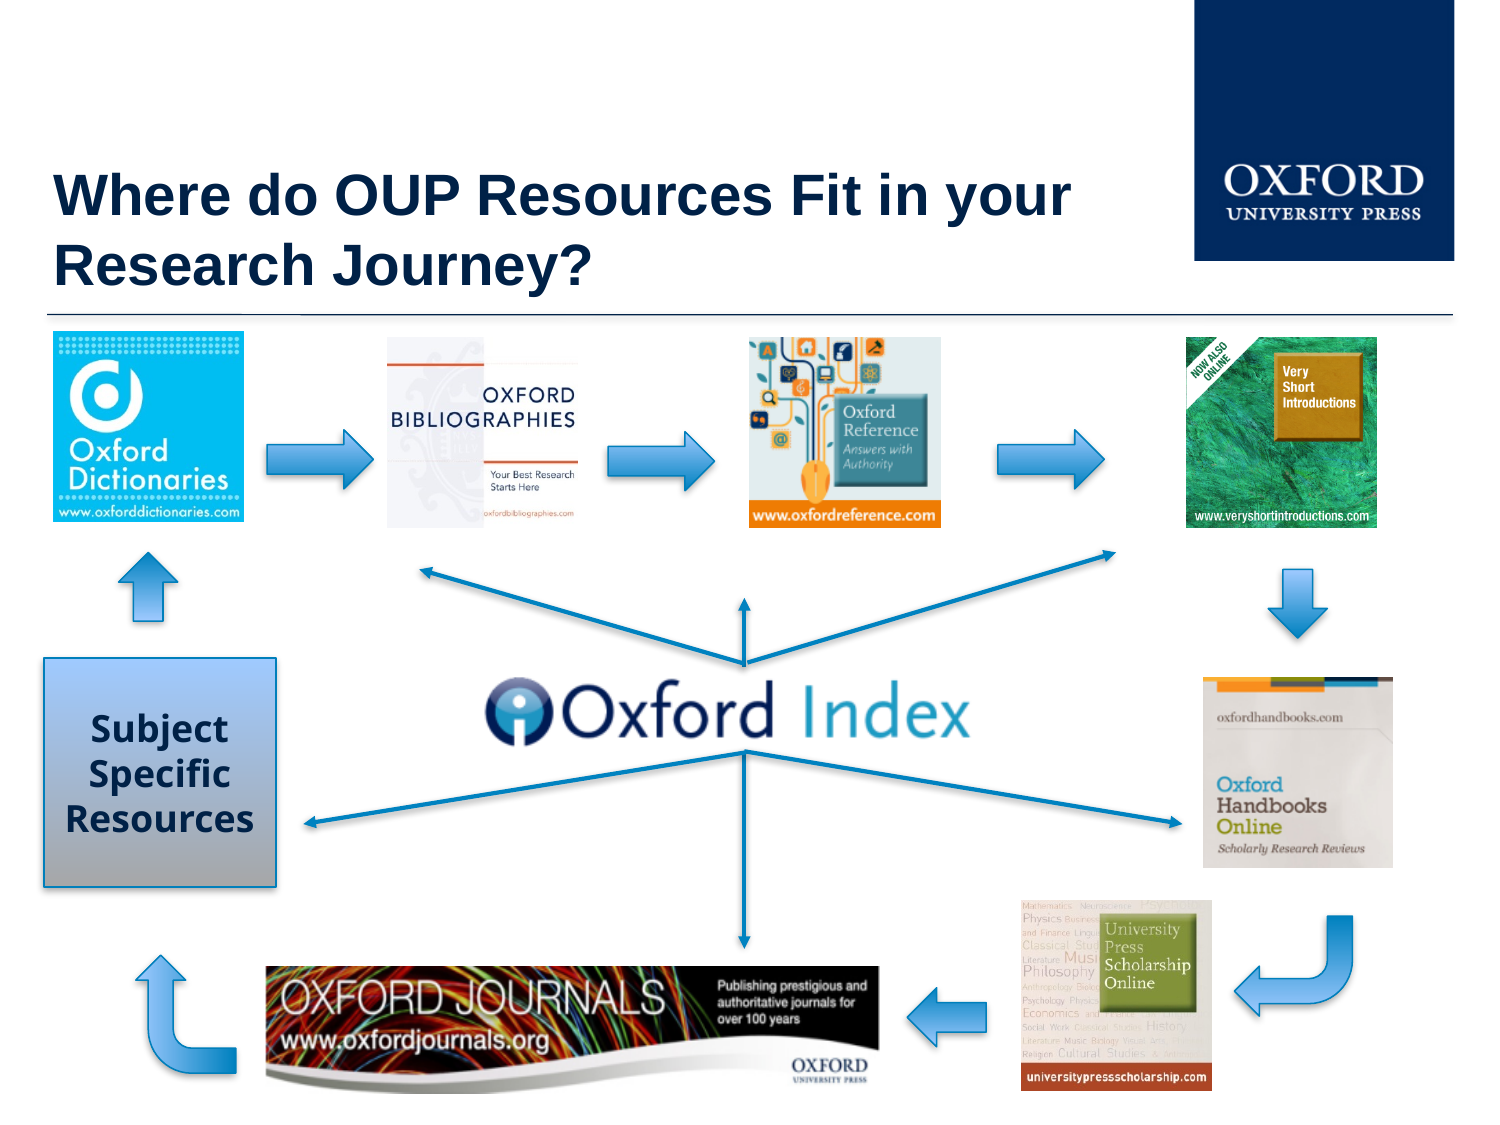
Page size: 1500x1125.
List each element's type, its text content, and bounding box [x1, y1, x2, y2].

picture [1194, 0, 1455, 261]
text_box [43, 657, 47, 888]
text_box Where do OUP Resources Fit in your Research Journey? [38, 149, 1244, 305]
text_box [52, 331, 1393, 1095]
